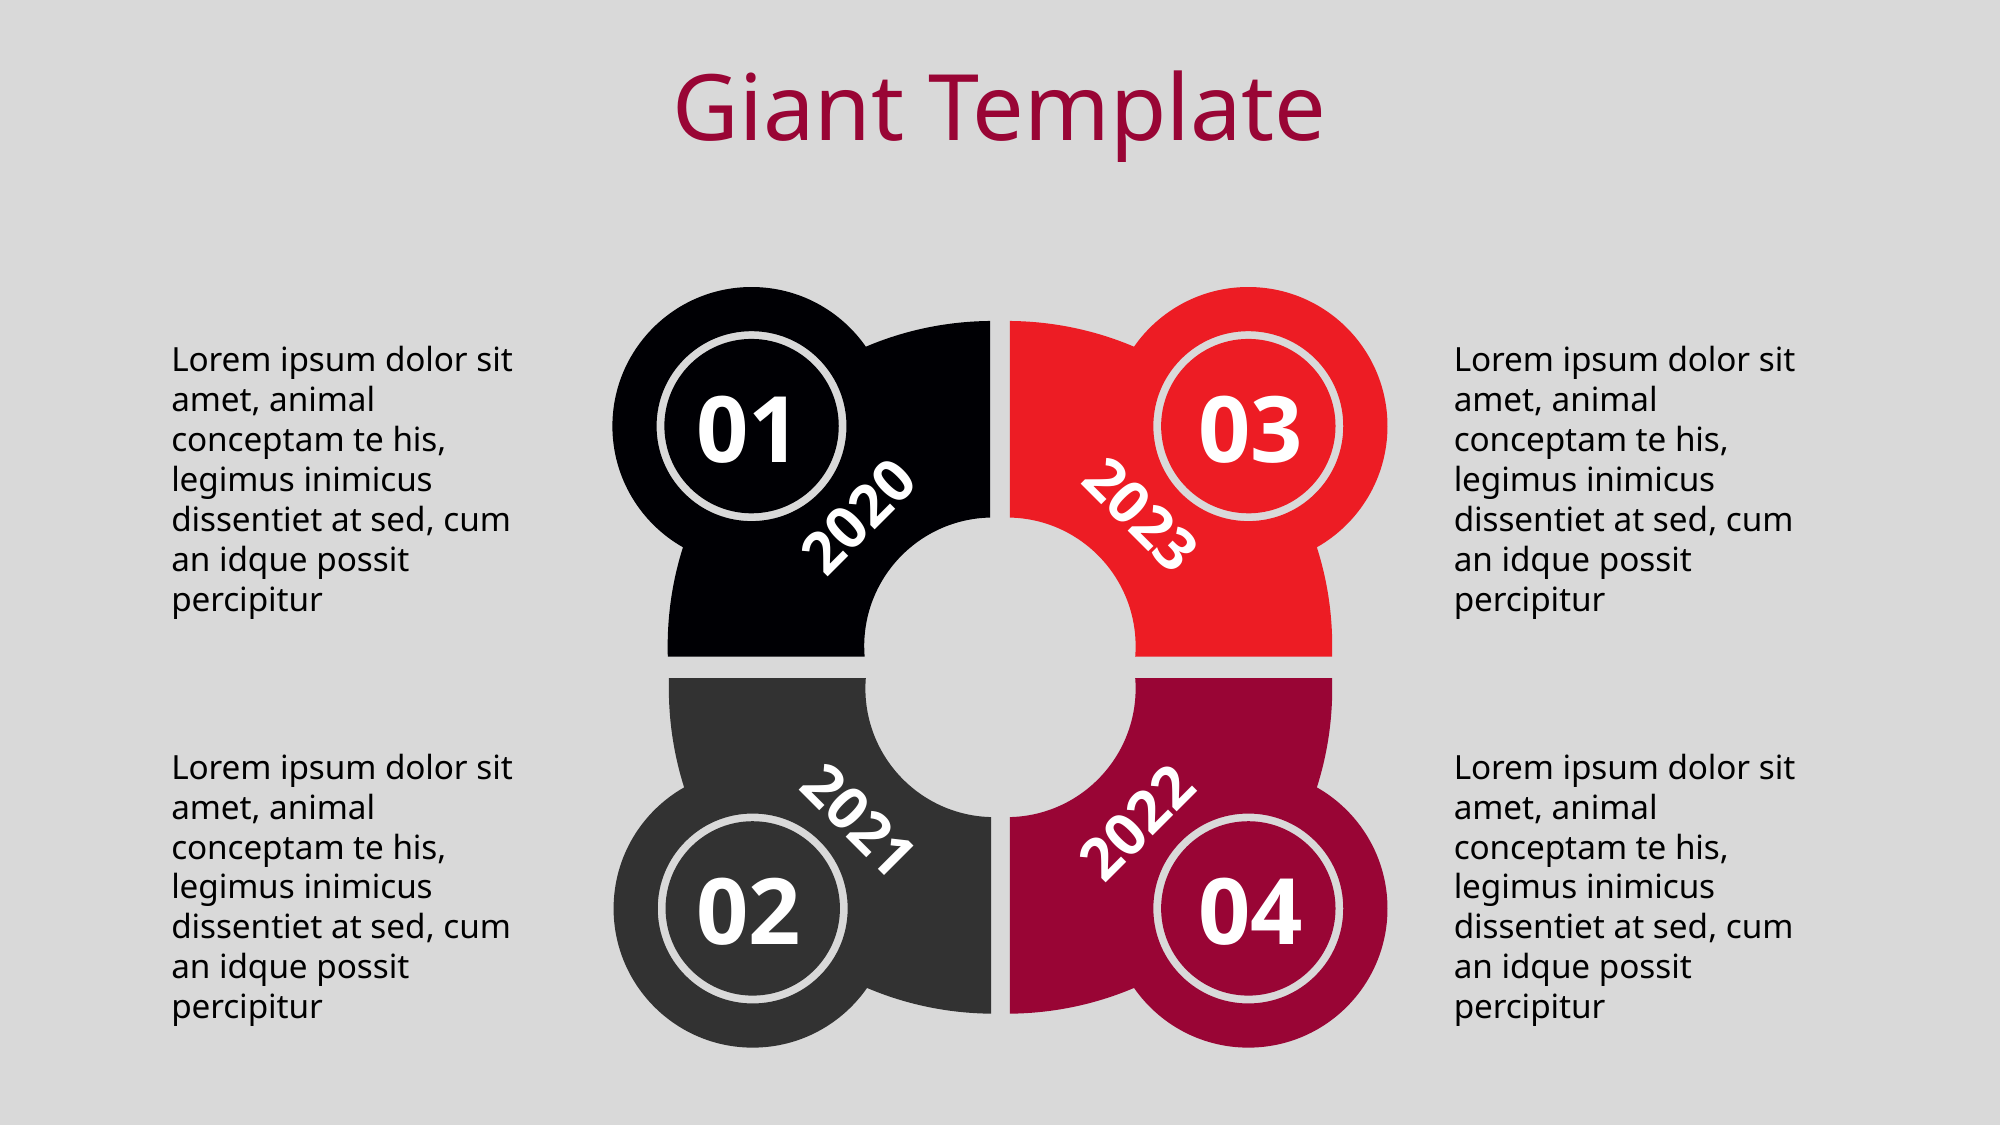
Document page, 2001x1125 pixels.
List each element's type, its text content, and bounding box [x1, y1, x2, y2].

text_box Lorem ipsum dolor sit amet, animal conceptam te his, legimus inimicus dissentiet at sed, cum an idque possit percipitur [1439, 331, 1843, 596]
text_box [1009, 677, 1388, 1048]
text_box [613, 677, 992, 1048]
text_box Lorem ipsum dolor sit amet, animal conceptam te his, legimus inimicus dissentiet at sed, cum an idque possit percipitur [1439, 738, 1843, 1004]
text_box Lorem ipsum dolor sit amet, animal conceptam te his, legimus inimicus dissentiet at sed, cum an idque possit percipitur [156, 331, 561, 596]
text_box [1009, 286, 1388, 657]
text_box Giant Template [496, 53, 1504, 168]
text_box Lorem ipsum dolor sit amet, animal conceptam te his, legimus inimicus dissentiet at sed, cum an idque possit percipitur [156, 738, 561, 1004]
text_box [612, 286, 990, 657]
